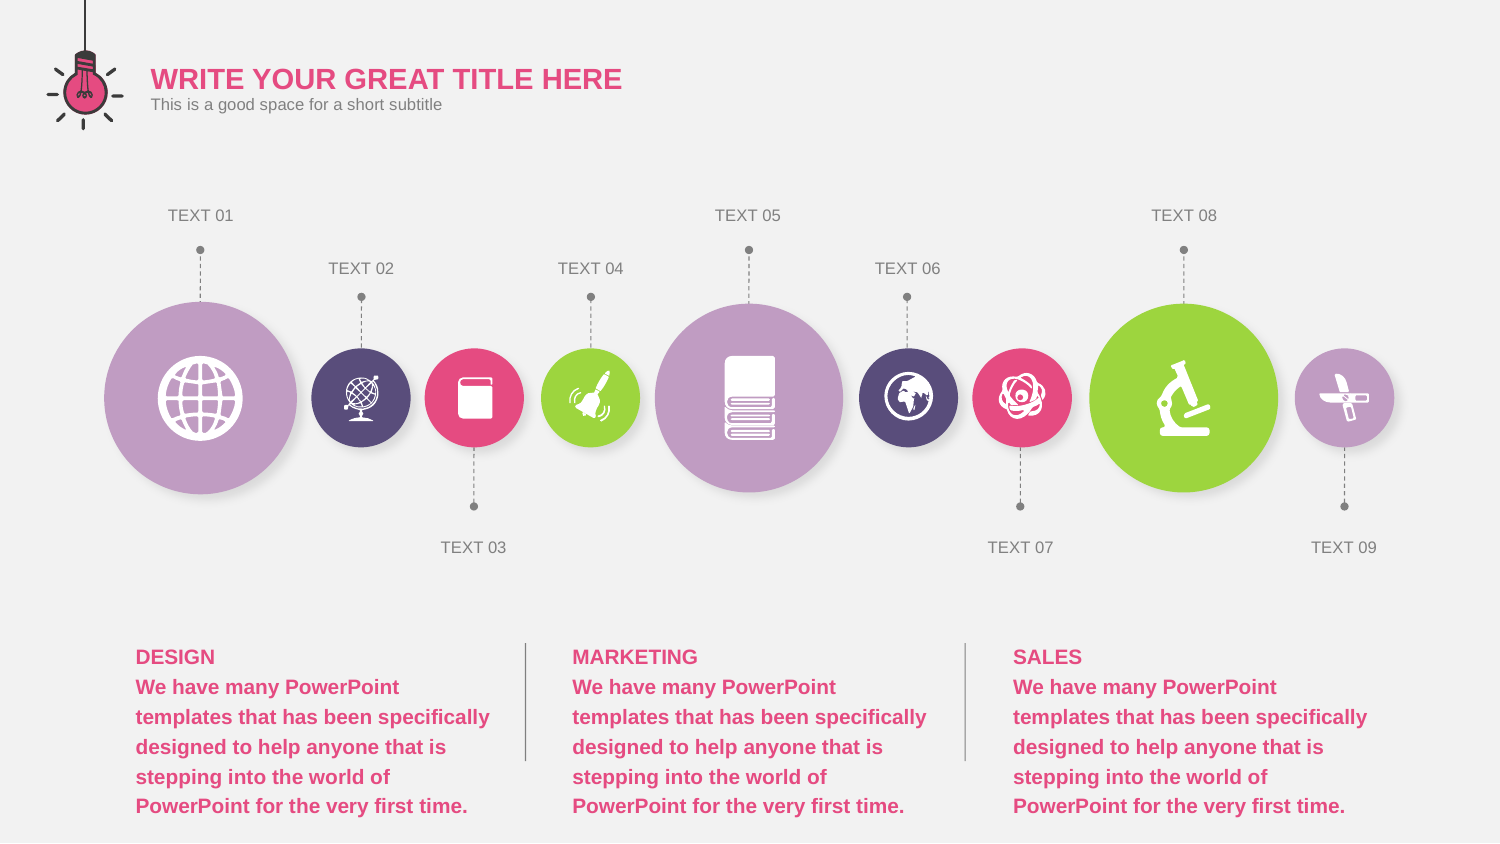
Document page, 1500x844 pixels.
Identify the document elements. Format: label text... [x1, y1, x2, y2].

text_box [424, 348, 524, 448]
text_box [1294, 348, 1395, 448]
text_box [1016, 497, 1025, 511]
text_box TEXT 09 [1296, 529, 1392, 564]
text_box MARKETING We have many PowerPoint templates that has been specifically designed to help anyone that is stepping into the world of PowerPoint for the very first time. [572, 638, 927, 819]
text_box TEXT 08 [1136, 197, 1233, 233]
text_box [311, 348, 411, 448]
text_box [972, 348, 1072, 448]
text_box [600, 405, 610, 422]
text_box WRITE YOUR GREAT TITLE HERE [135, 52, 639, 103]
text_box [902, 292, 912, 302]
text_box SALES We have many PowerPoint templates that has been specifically designed to help anyone that is stepping into the world of PowerPoint for the very first time. [1013, 638, 1368, 819]
text_box [1156, 360, 1210, 436]
text_box TEXT 01 [153, 197, 249, 233]
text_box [46, 0, 124, 131]
text_box TEXT 03 [425, 529, 522, 564]
text_box [573, 370, 610, 418]
text_box [357, 292, 366, 302]
text_box [859, 348, 959, 448]
text_box [541, 348, 641, 448]
text_box TEXT 04 [542, 250, 639, 285]
text_box [569, 387, 580, 404]
text_box TEXT 02 [313, 250, 410, 285]
text_box DESIGN We have many PowerPoint templates that has been specifically designed to help anyone that is stepping into the world of PowerPoint for the very first time. [135, 638, 490, 819]
text_box [157, 355, 243, 441]
text_box [654, 303, 844, 493]
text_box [1318, 372, 1370, 422]
text_box [196, 245, 205, 258]
text_box [458, 377, 493, 419]
text_box [1179, 245, 1189, 258]
text_box [998, 372, 1046, 419]
text_box [586, 292, 596, 302]
text_box TEXT 06 [859, 250, 956, 285]
text_box TEXT 05 [700, 197, 796, 233]
text_box TEXT 07 [972, 529, 1069, 564]
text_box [724, 355, 776, 441]
text_box [744, 245, 754, 258]
text_box [1340, 497, 1349, 511]
text_box [104, 301, 297, 495]
text_box This is a good space for a short subtitle [135, 86, 458, 122]
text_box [343, 374, 381, 422]
text_box [469, 497, 479, 511]
text_box [1183, 404, 1211, 419]
text_box [884, 371, 934, 421]
text_box [1089, 303, 1279, 493]
